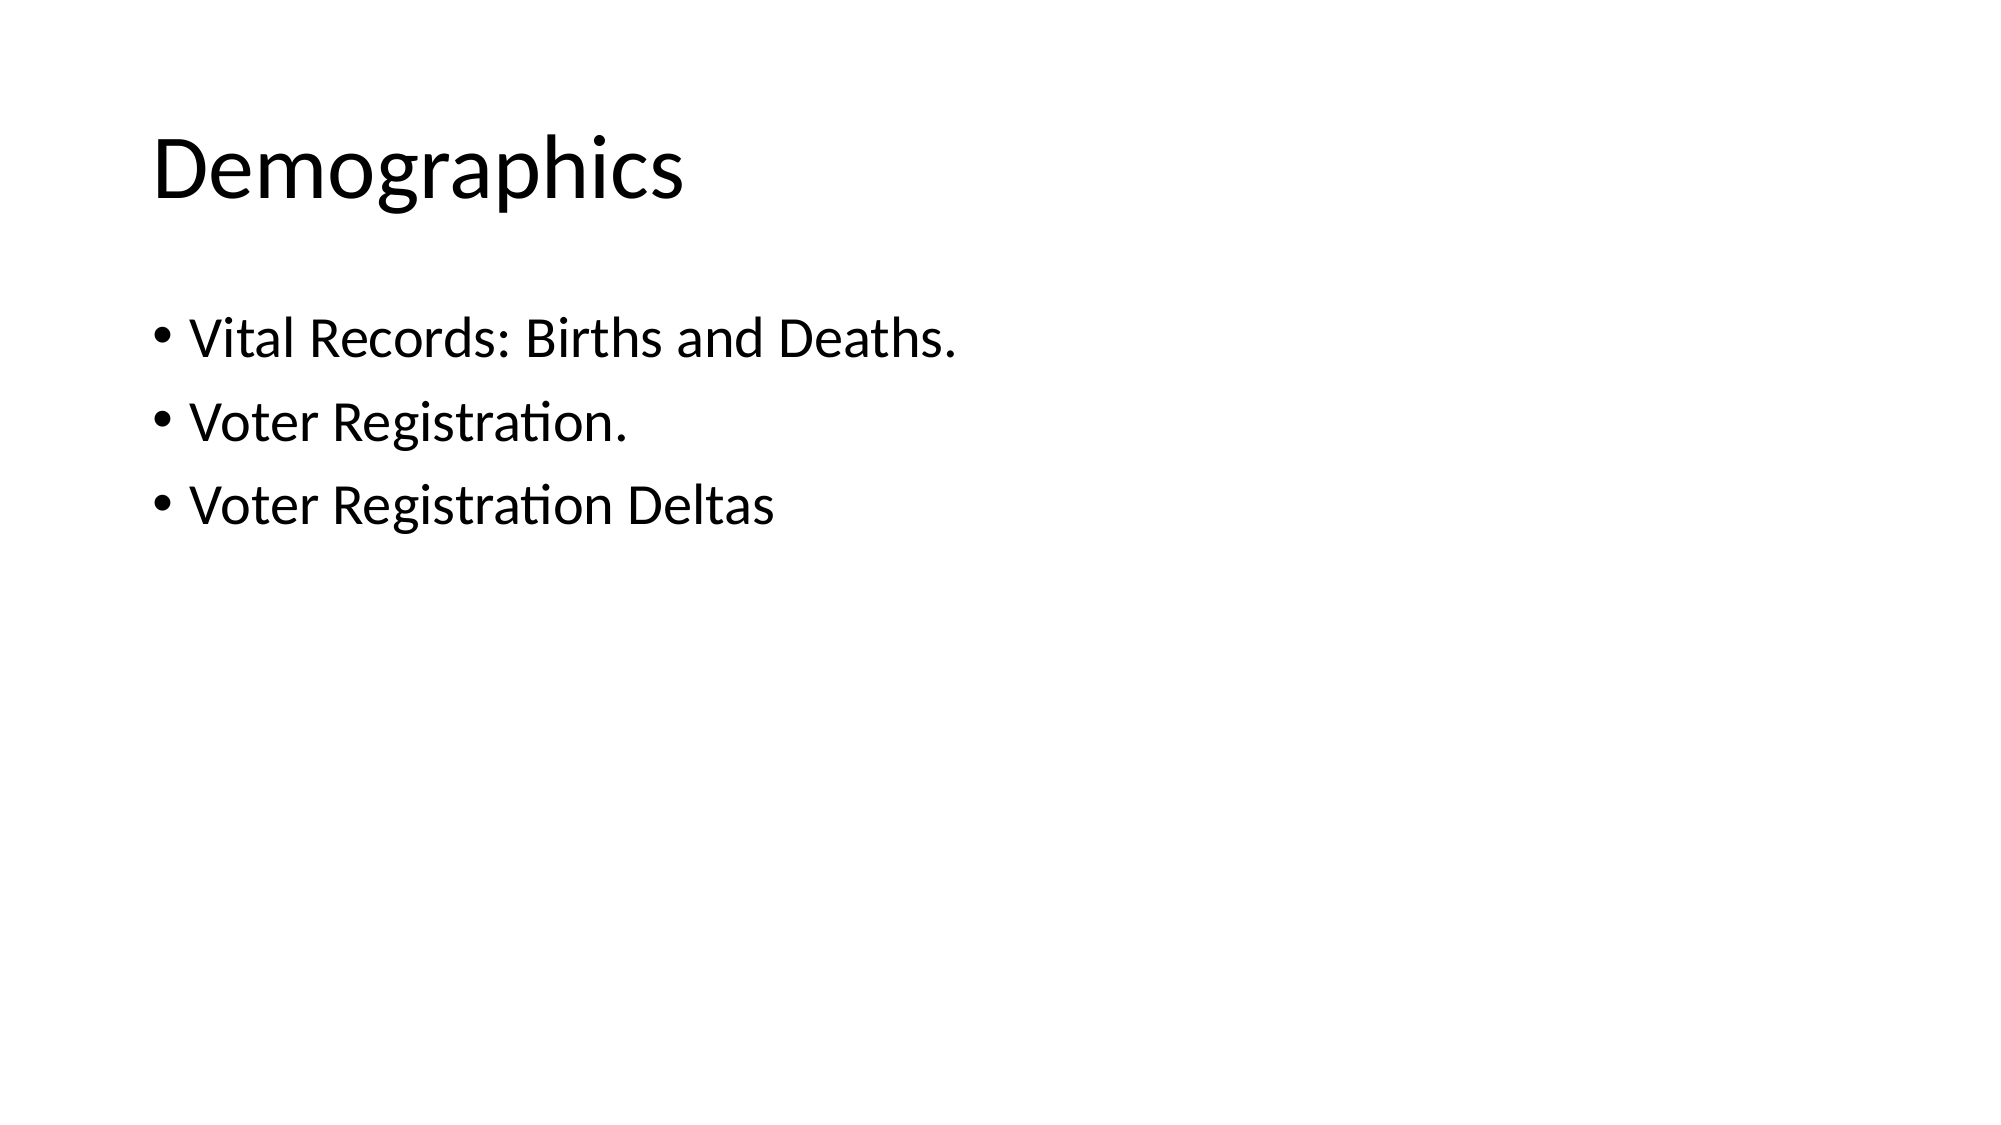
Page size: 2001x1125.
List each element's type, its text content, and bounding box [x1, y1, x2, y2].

title Demographics [137, 59, 1863, 278]
list Vital Records: Births and Deaths. Voter Registration. Voter Registration Deltas [137, 299, 1863, 537]
